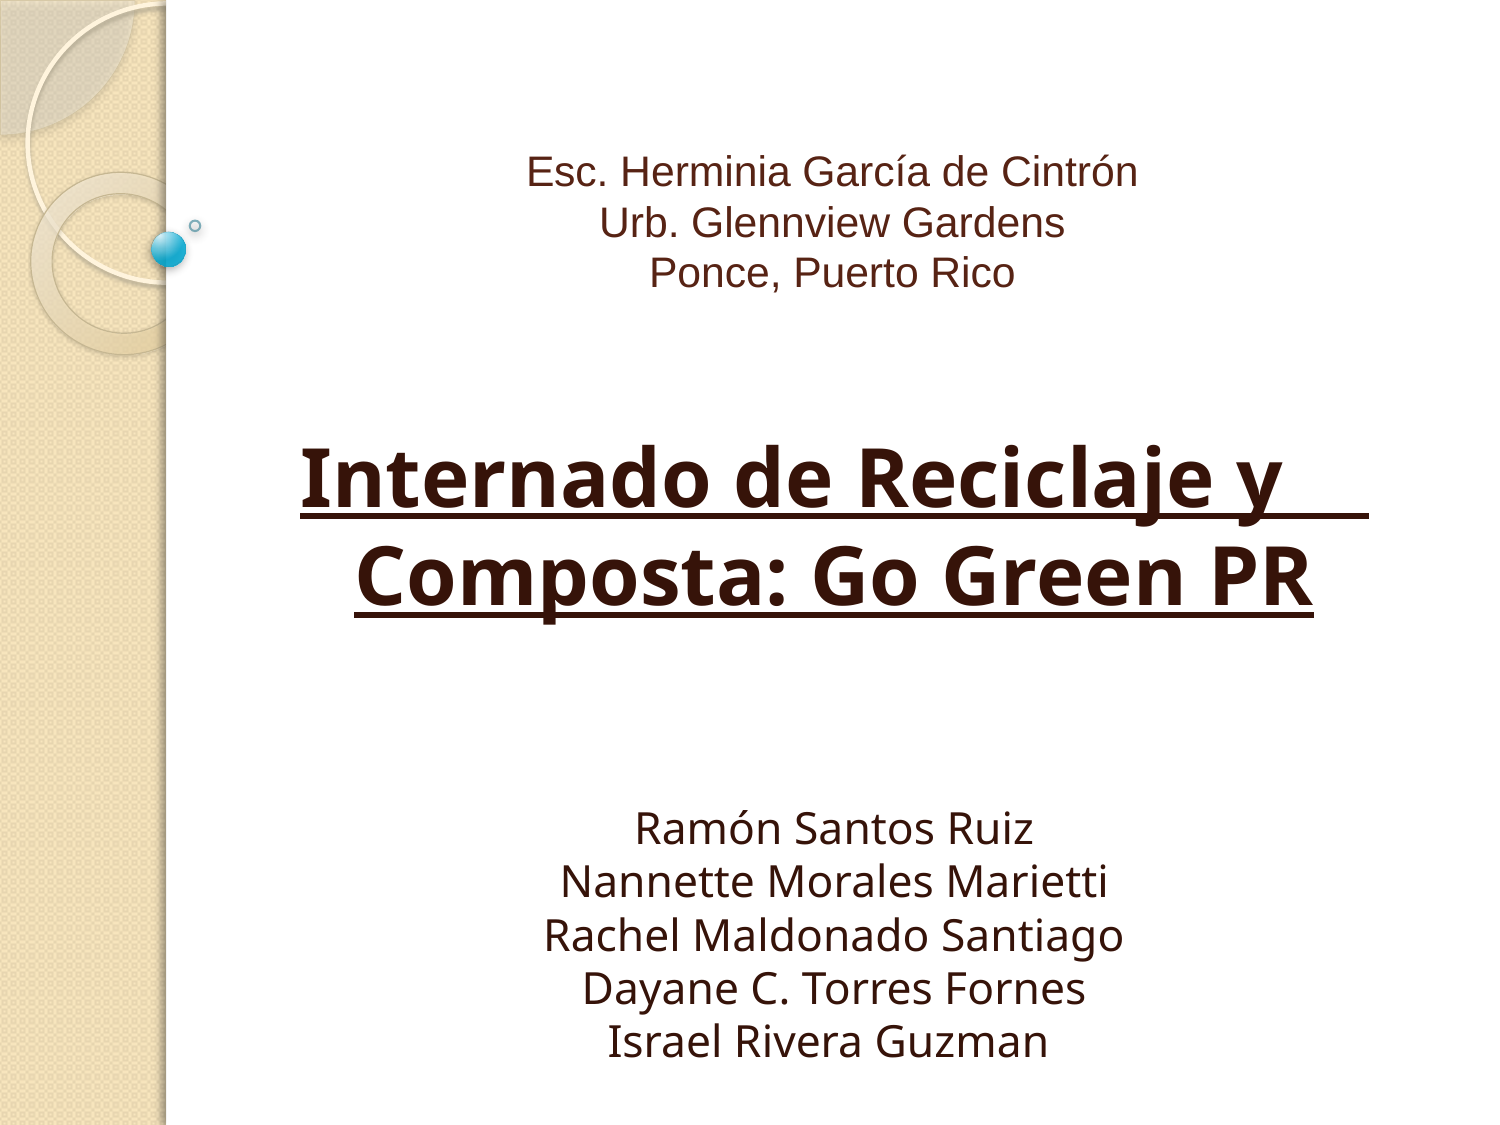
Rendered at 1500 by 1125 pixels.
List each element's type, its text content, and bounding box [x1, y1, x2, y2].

title Esc. Herminia García de Cintrón Urb. Glennview Gardens Ponce, Puerto Rico [225, 62, 1440, 304]
subtitle Internado de Reciclaje y Composta: Go Green PR Ramón Santos Ruiz Nannette Morales Marietti Rachel Maldonado Santiago Dayane C. Torres Fornes Israel Rivera Guzman [225, 425, 1440, 1075]
